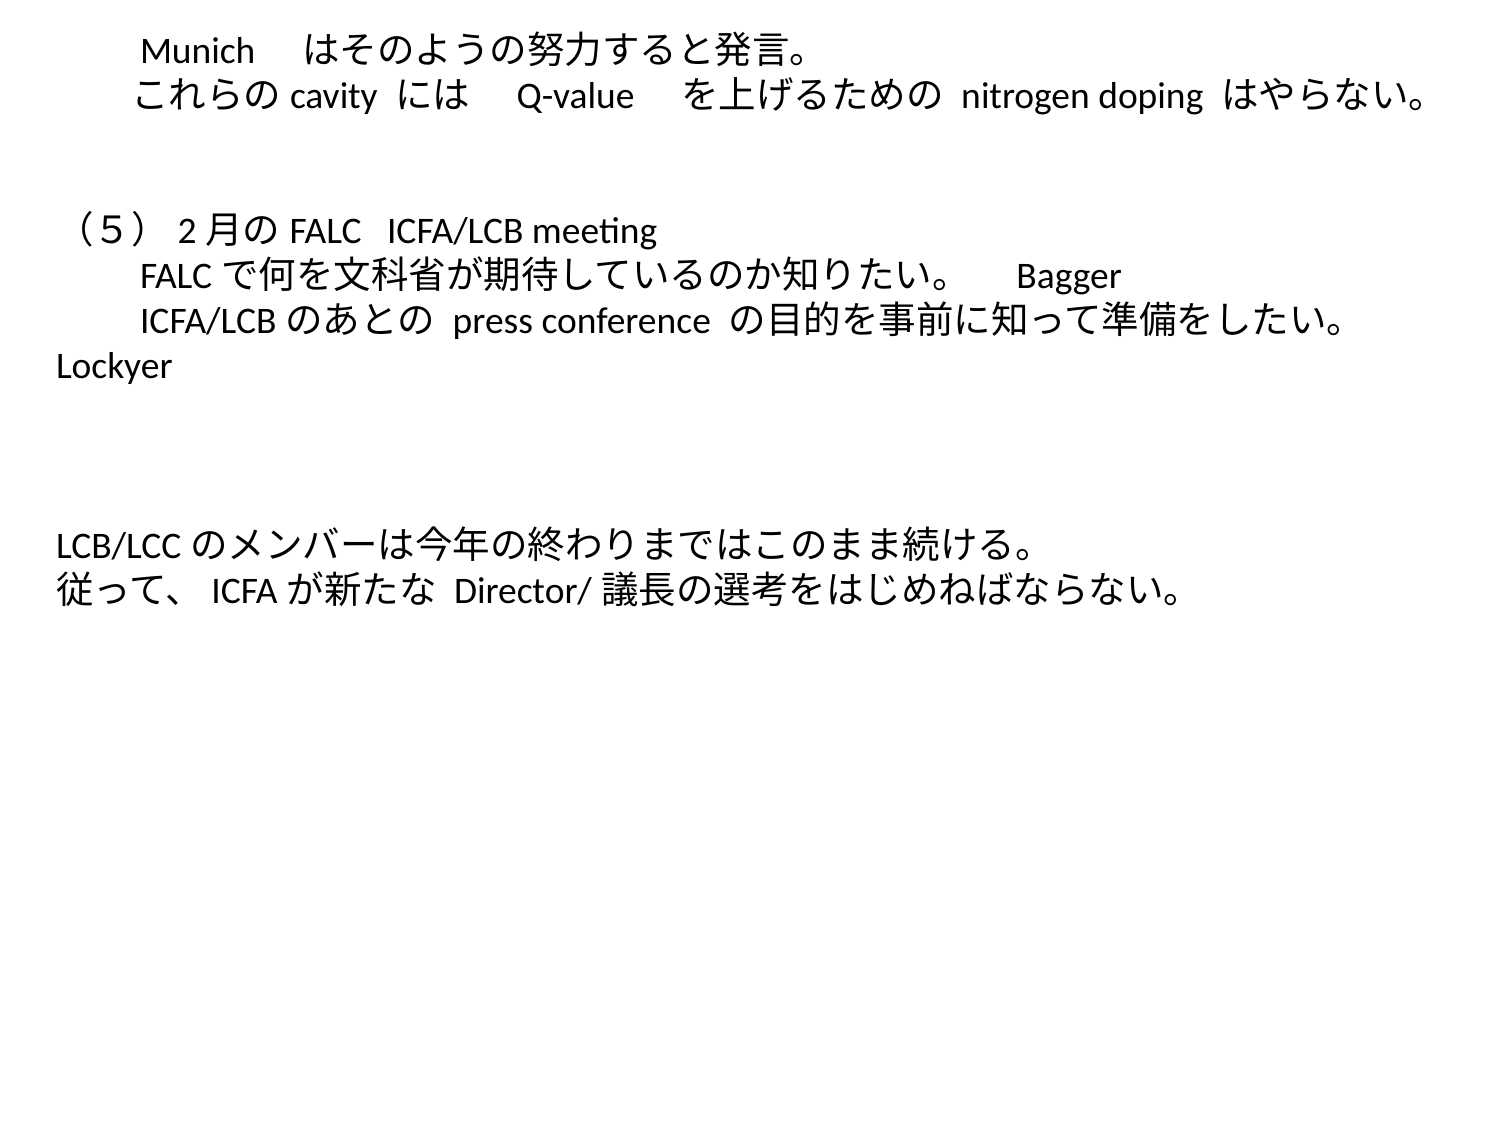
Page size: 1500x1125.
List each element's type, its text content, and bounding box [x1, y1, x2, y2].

text_box Munich はそのようの努力すると発言。 これらのcavity には Q-value を上げるための nitrogen doping はやらない。 （５）2月のFALC ICFA/LCB meeting FALCで何を文科省が期待しているのか知りたい。 Bagger ICFA/LCBのあとの press conference の目的を事前に知って準備をしたい。 Lockyer LCB/LCCのメンバーは今年の終わりまではこのまま続ける。 従って、ICFAが新たな Director/議長の選考をはじめねばならない。 [41, 19, 1471, 709]
